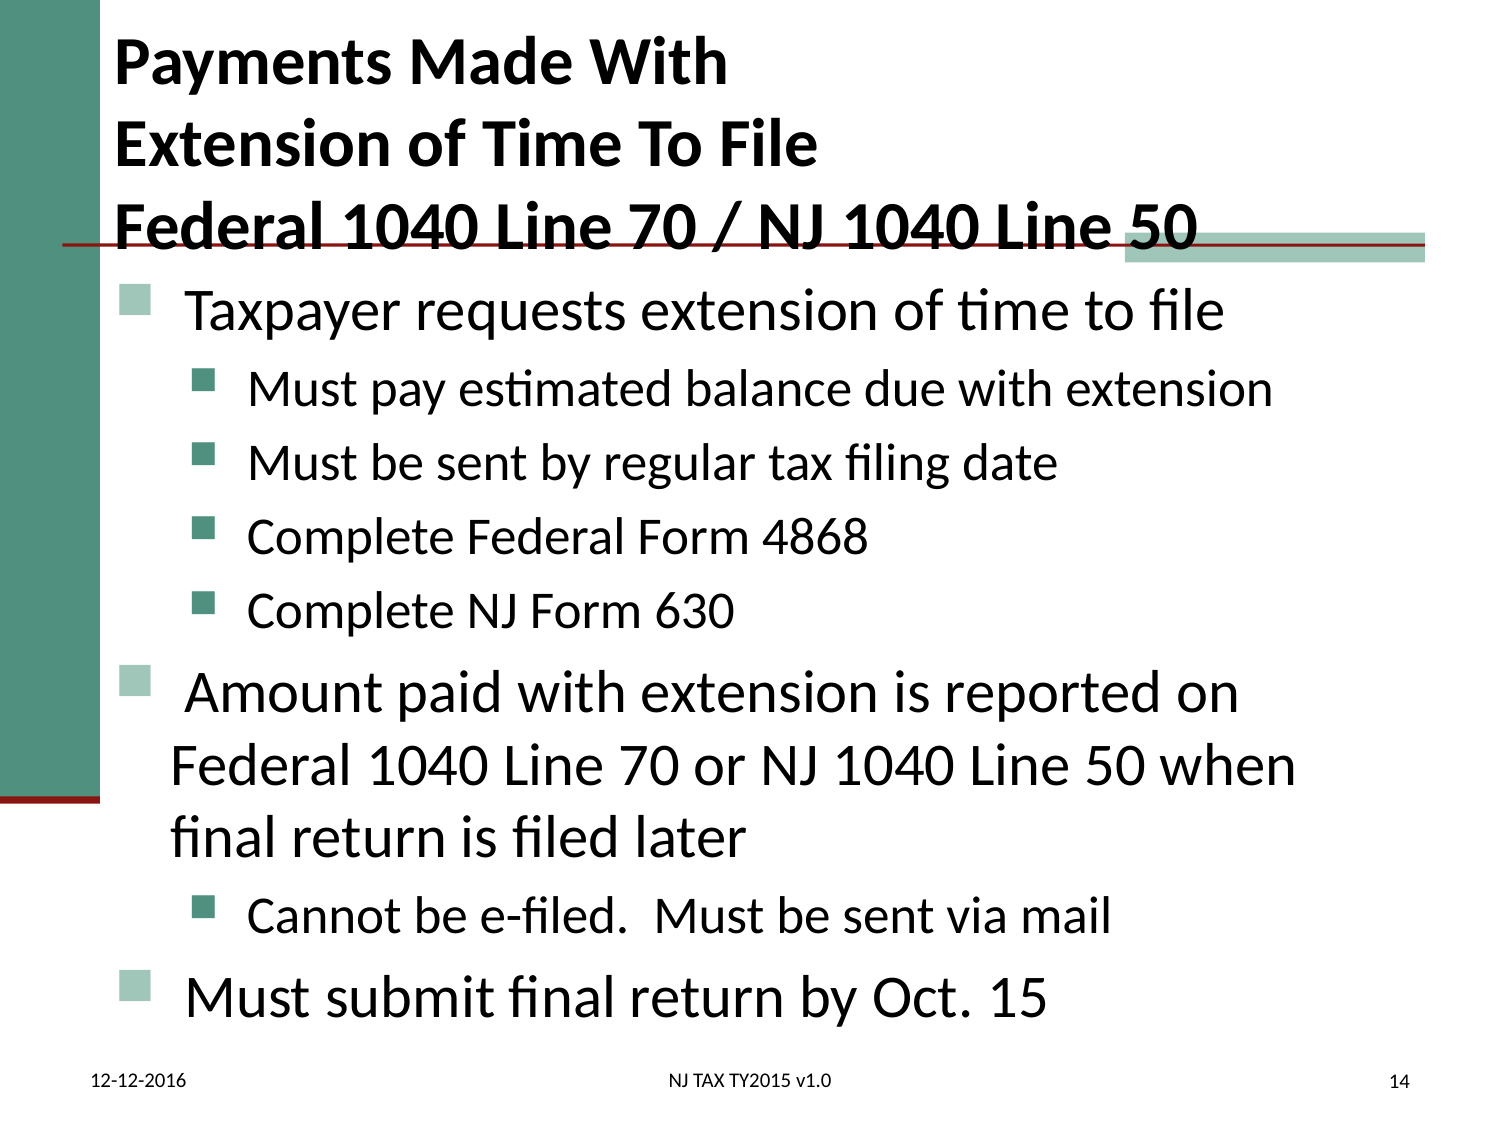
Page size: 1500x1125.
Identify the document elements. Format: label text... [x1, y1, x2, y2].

footer NJ TAX TY2015 v1.0 [496, 1050, 1004, 1100]
title Payments Made With Extension of Time To File Federal 1040 Line 70 / NJ 1040 Line 50 [99, 45, 1425, 234]
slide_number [74, 1049, 401, 1100]
slide_number 14 [1112, 1049, 1426, 1101]
list Taxpayer requests extension of time to file Must pay estimated balance due with extension Must be sent by regular tax filing date Complete Federal Form 4868 Complete NJ Form 630 Amount paid with extension is reported on Federal 1040 Line 70 or NJ 1040 Line 50 when final return is filed later Cannot be e-filed. Must be sent via mail Must submit final return by Oct. 15 [99, 262, 1425, 1038]
